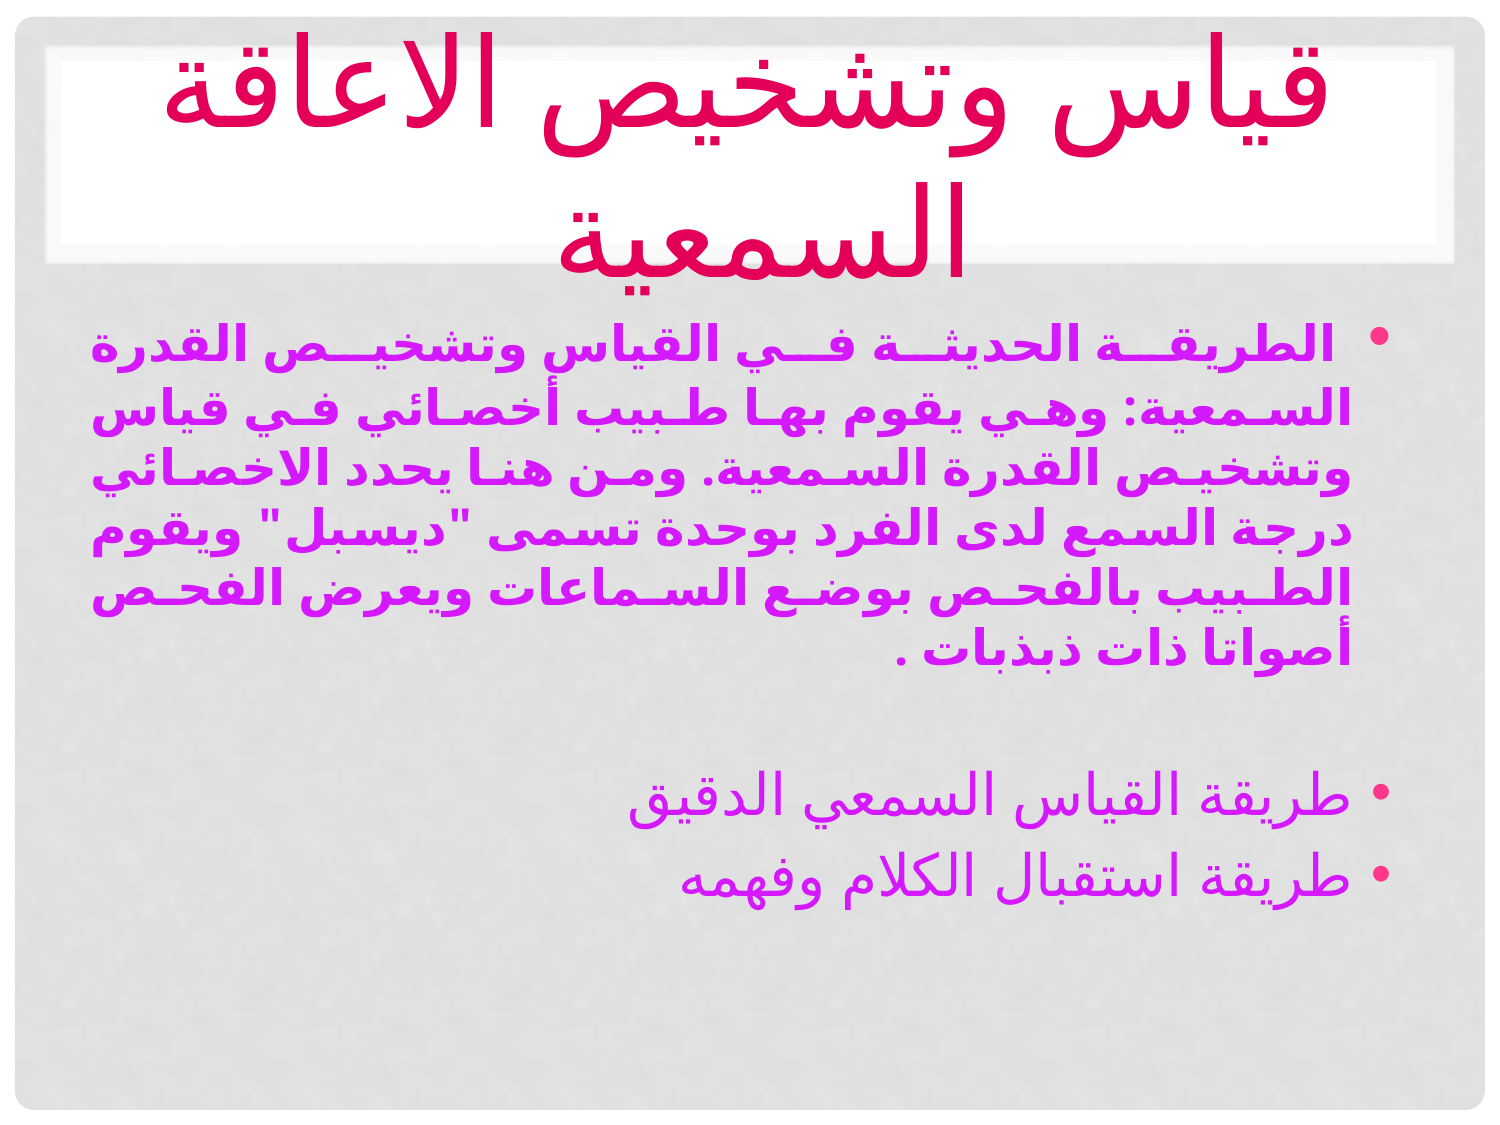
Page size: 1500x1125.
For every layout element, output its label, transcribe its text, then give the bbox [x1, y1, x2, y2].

list الطريقة الحديثة في القياس وتشخيص القدرة السمعية: وهي يقوم بها طبيب أخصائي في قياس وتشخيص القدرة السمعية. ومن هنا يحدد الاخصائي درجة السمع لدى الفرد بوحدة تسمى "ديسبل" ويقوم الطبيب بالفحص بوضع السماعات ويعرض الفحص أصواتا ذات ذبذبات . طريقة القياس السمعي الدقيق طريقة استقبال الكلام وفهمه [75, 287, 1425, 1005]
title قياس وتشخيص الاعاقة السمعية [69, 66, 1425, 238]
